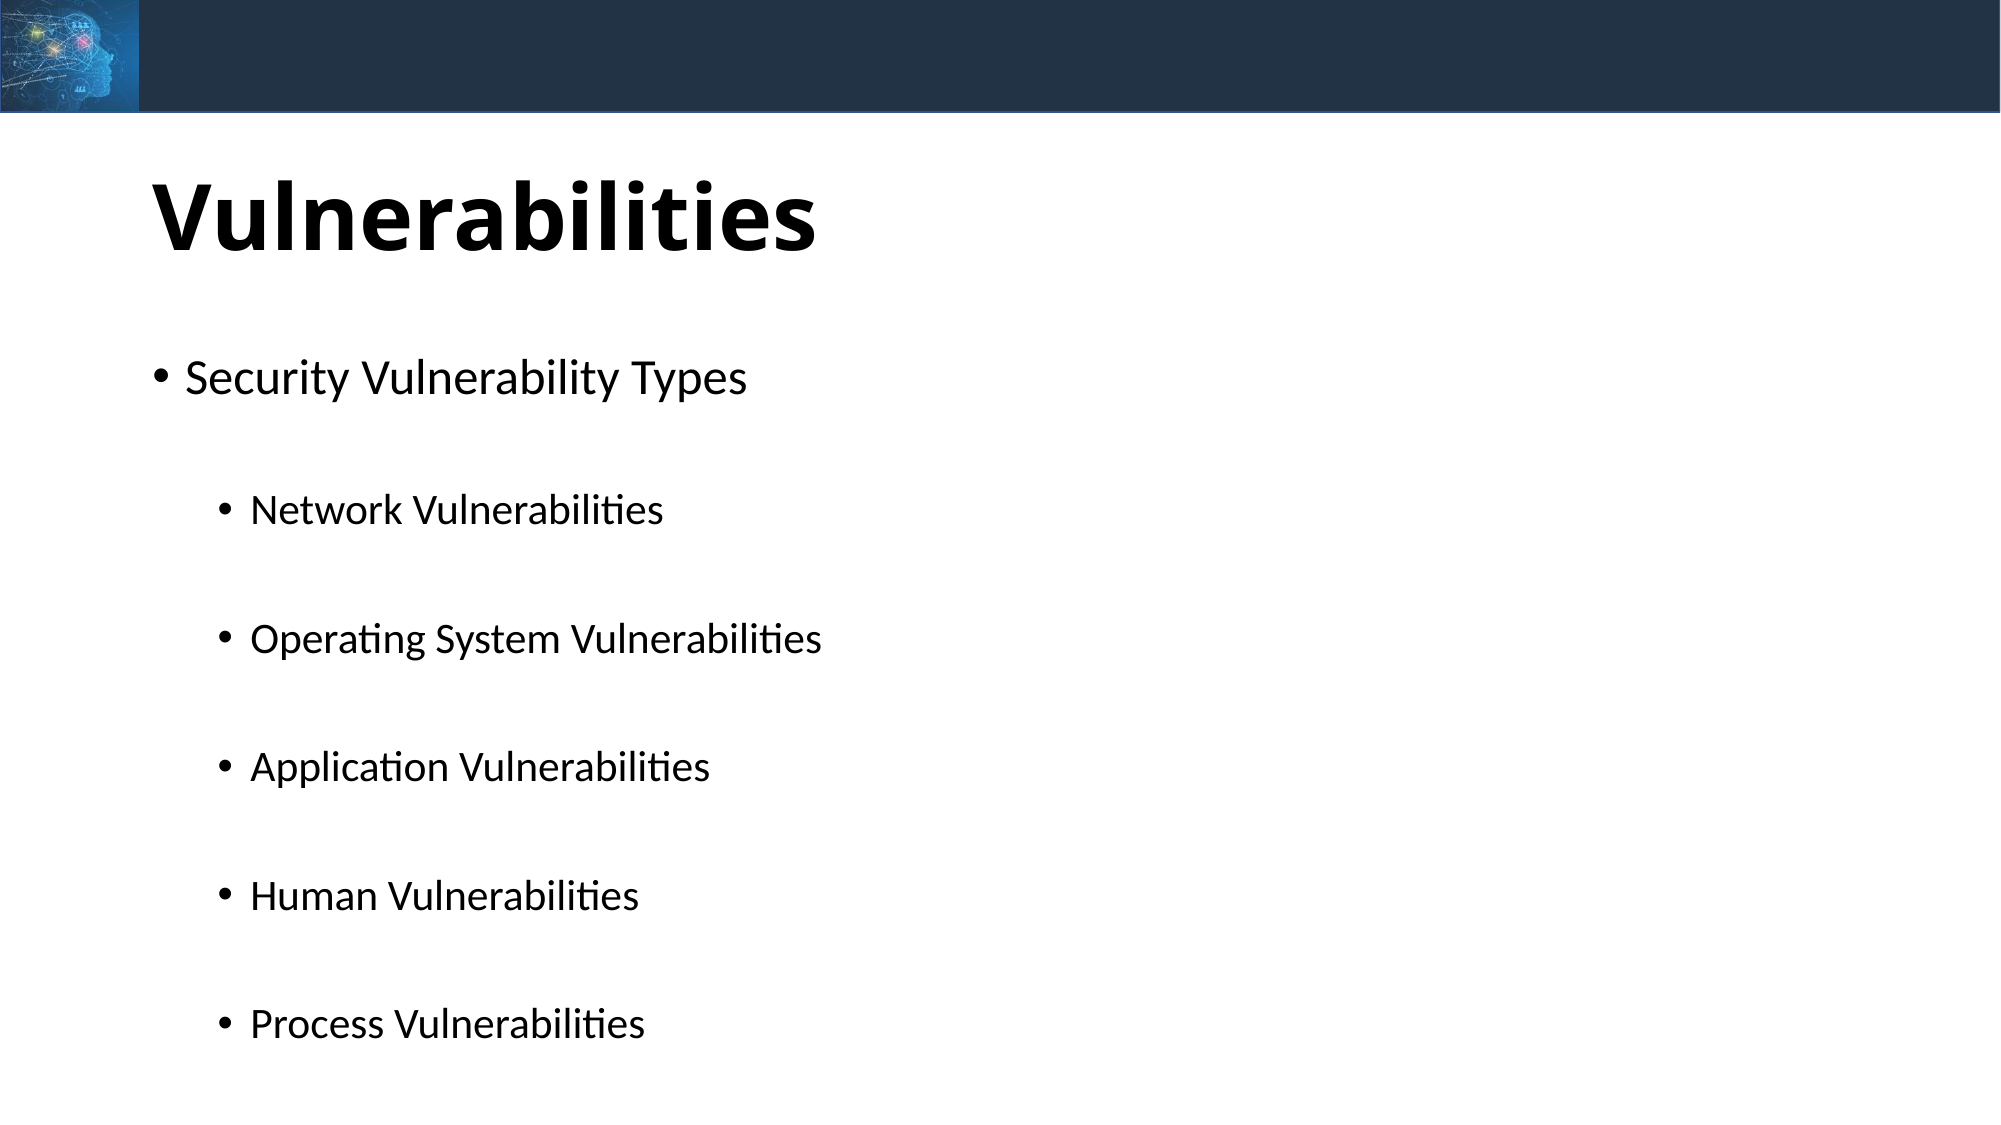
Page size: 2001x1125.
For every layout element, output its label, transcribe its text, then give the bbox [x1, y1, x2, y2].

list Security Vulnerability Types Network Vulnerabilities Operating System Vulnerabilities Application Vulnerabilities Human Vulnerabilities Process Vulnerabilities [137, 343, 1863, 1057]
title Vulnerabilities [137, 111, 1863, 330]
picture [2, 0, 139, 111]
